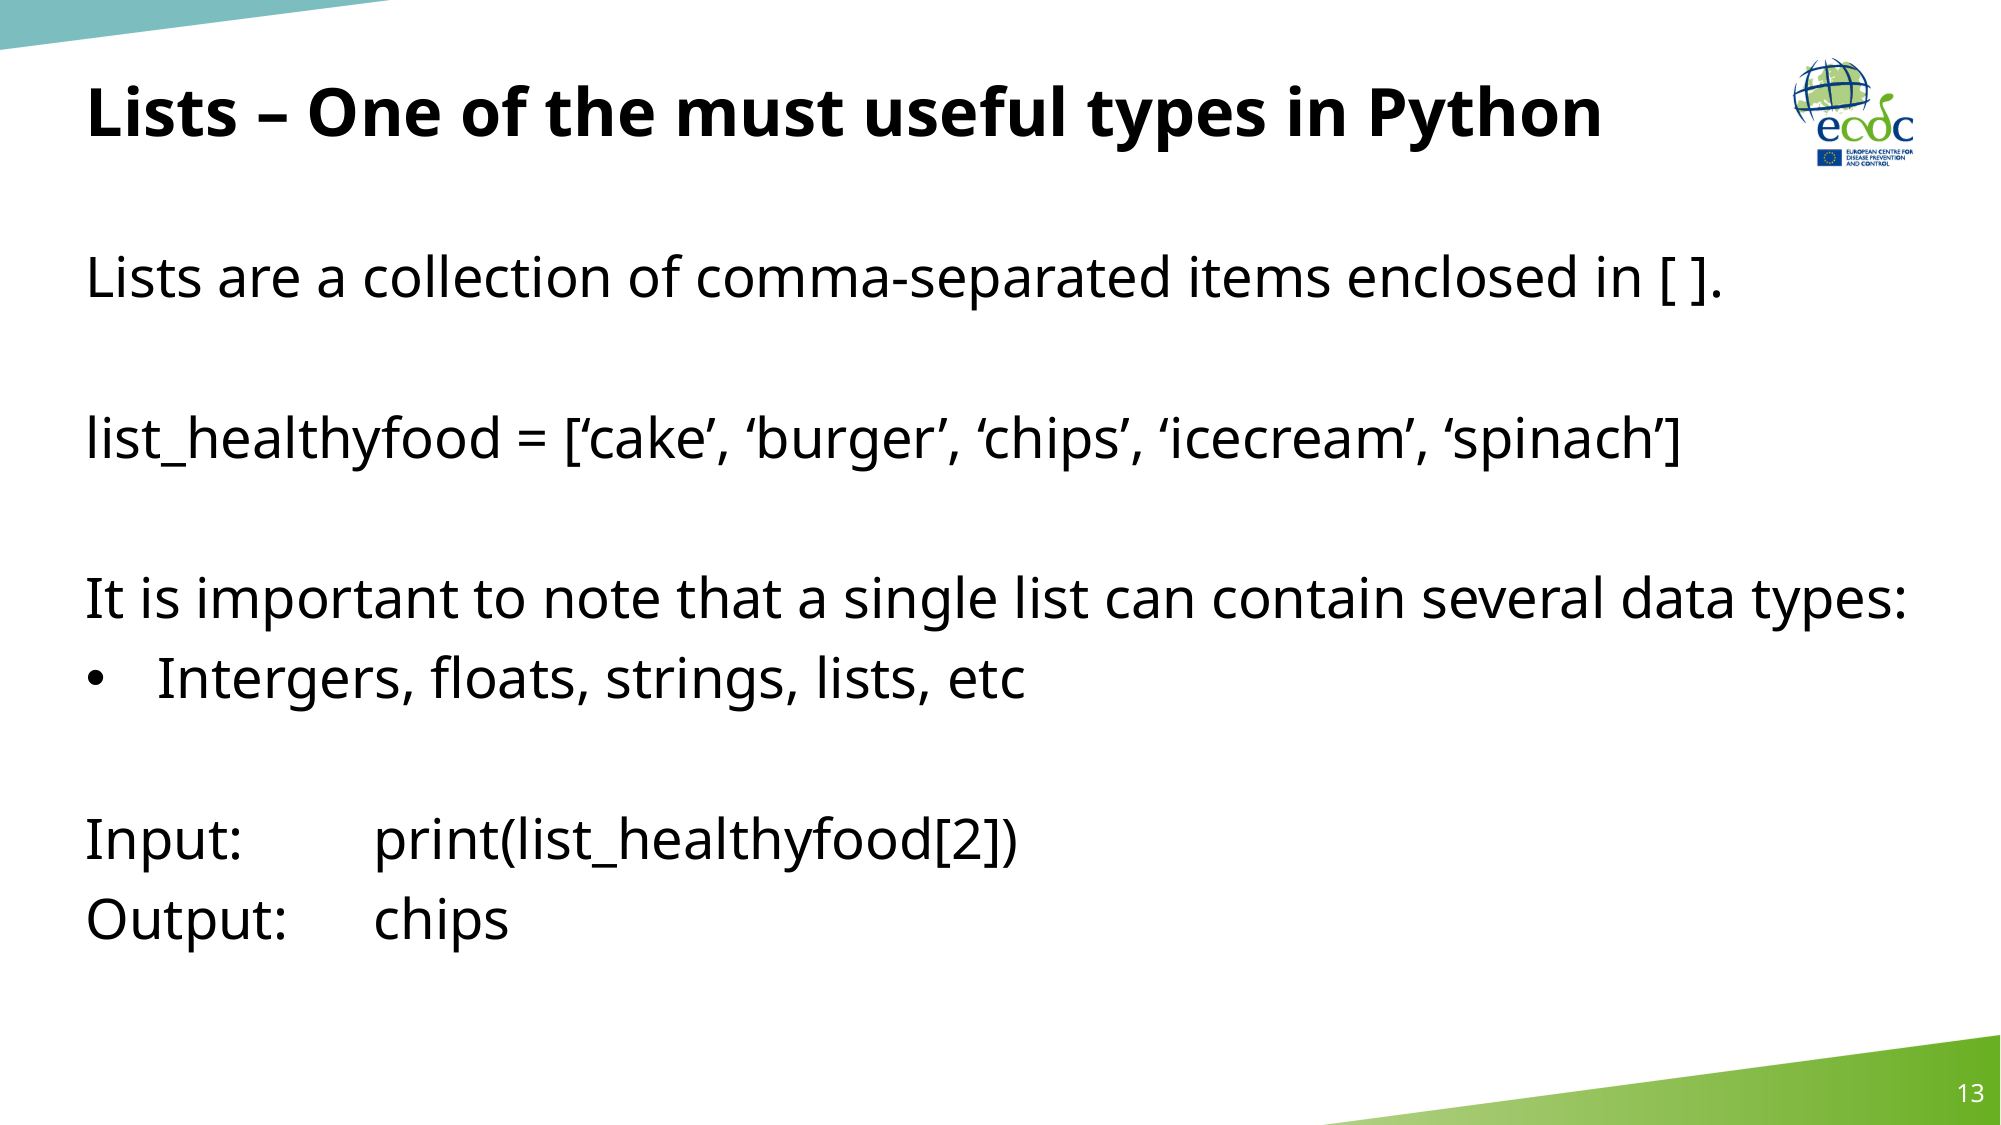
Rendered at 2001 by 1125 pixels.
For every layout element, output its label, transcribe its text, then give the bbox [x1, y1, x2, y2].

title Lists – One of the must useful types in Python [70, 36, 1770, 193]
picture [0, 0, 2001, 1125]
list Lists are a collection of comma-separated items enclosed in [ ]. list_healthyfood = [‘cake’, ‘burger’, ‘chips’, ‘icecream’, ‘spinach’] It is important to note that a single list can contain several data types: Intergers, floats, strings, lists, etc Input: print(list_healthyfood[2]) Output: chips [70, 241, 1934, 1014]
slide_number 13 [1580, 1062, 2000, 1123]
